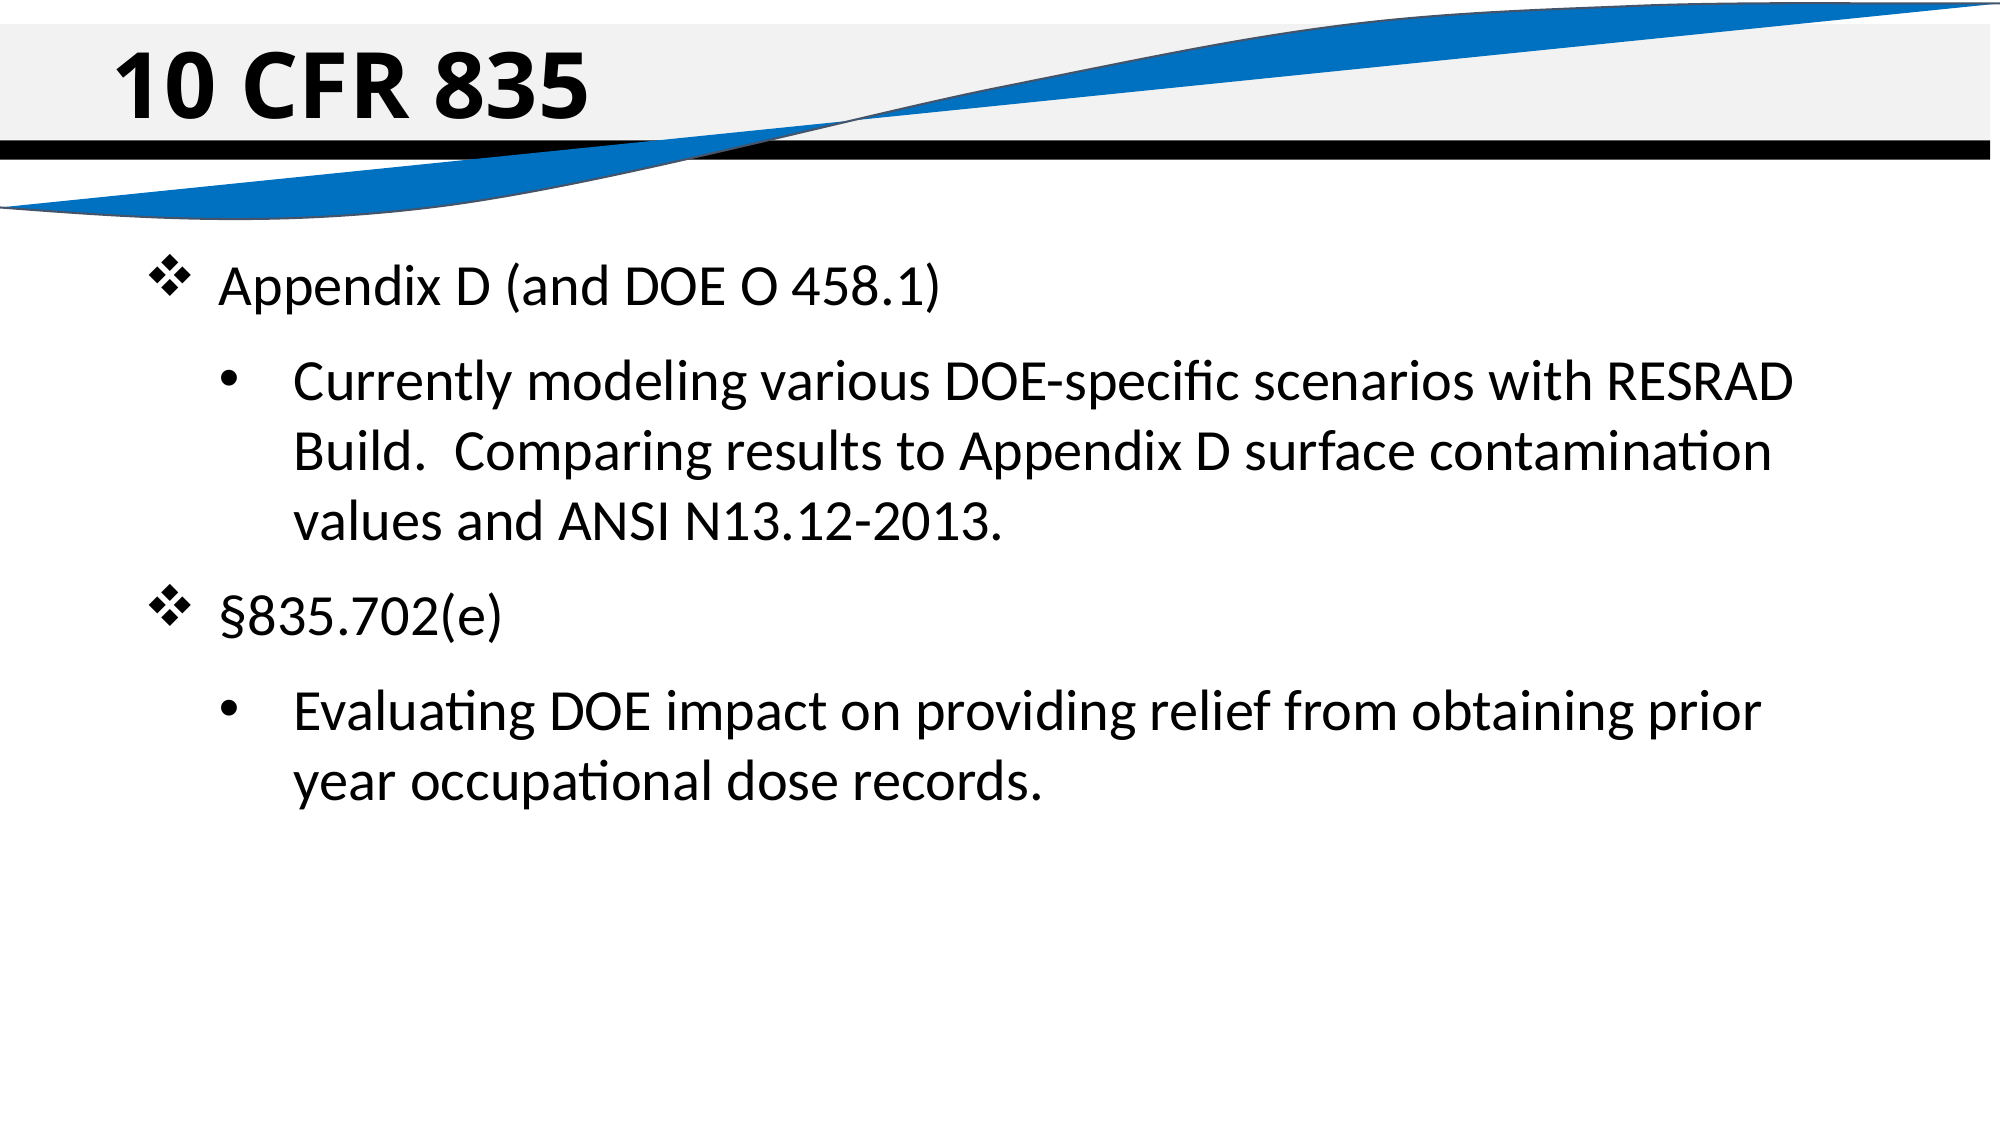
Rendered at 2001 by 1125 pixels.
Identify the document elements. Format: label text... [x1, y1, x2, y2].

text_box Appendix D (and DOE O 458.1) Currently modeling various DOE-specific scenarios with RESRAD Build. Comparing results to Appendix D surface contamination values and ANSI N13.12-2013. §835.702(e) Evaluating DOE impact on providing relief from obtaining prior year occupational dose records. [129, 240, 1862, 865]
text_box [0, 3, 2000, 220]
